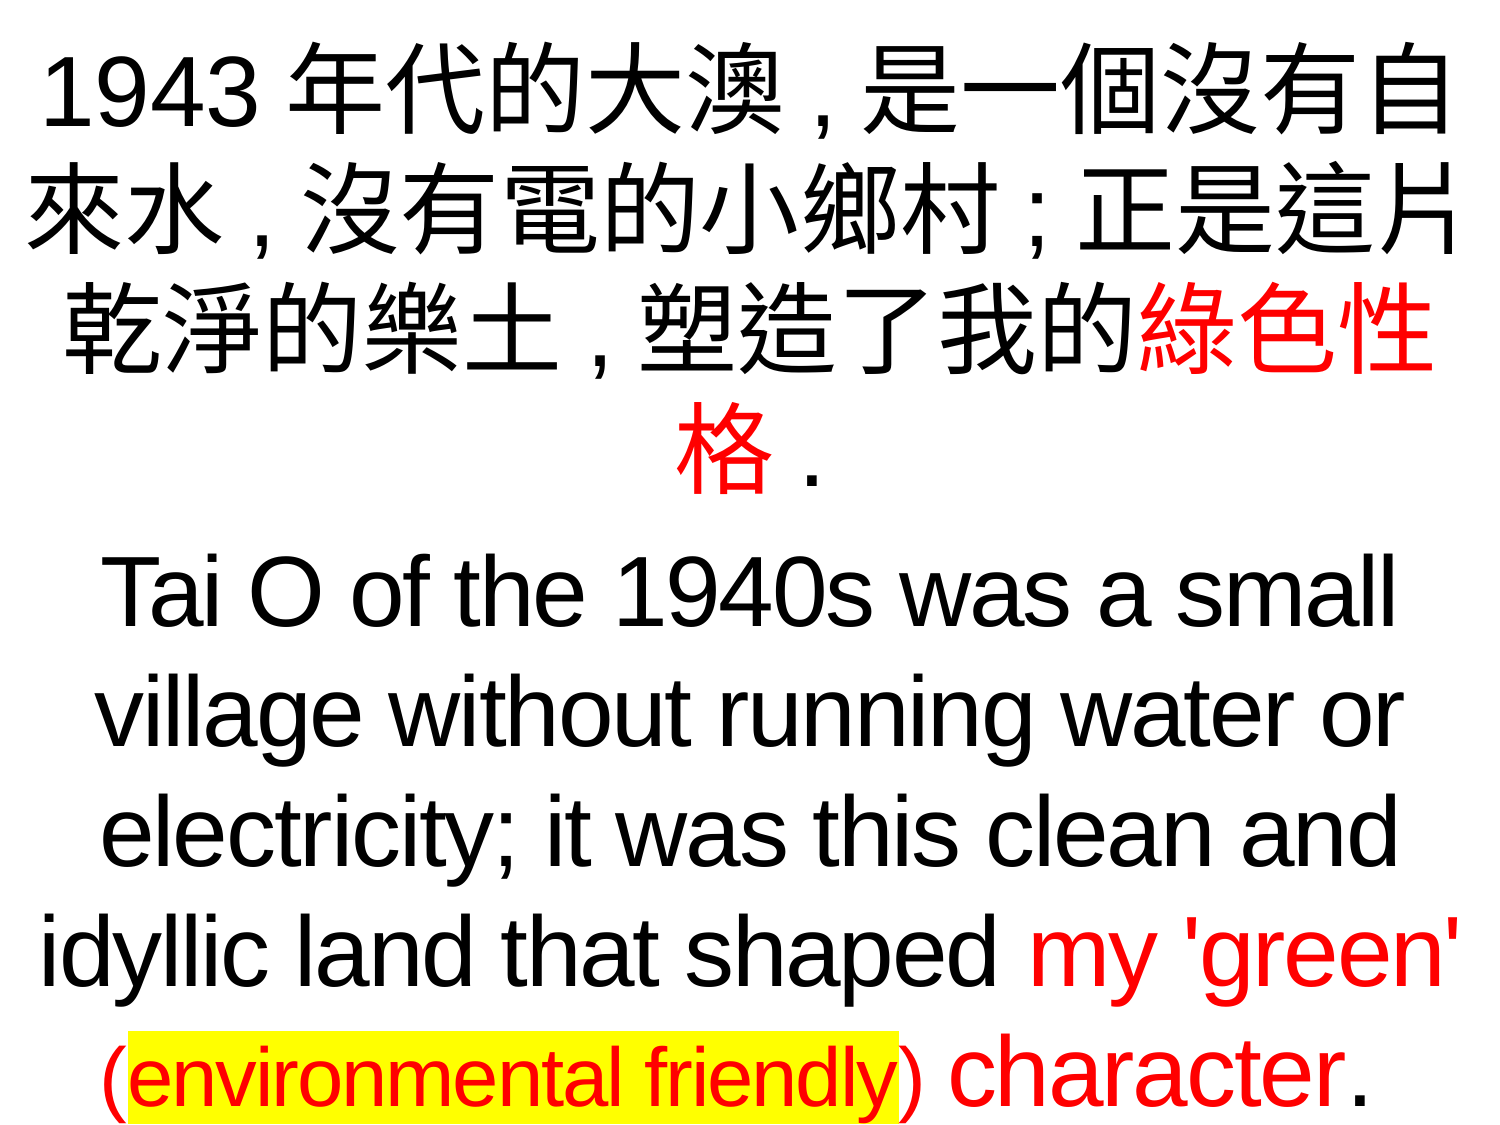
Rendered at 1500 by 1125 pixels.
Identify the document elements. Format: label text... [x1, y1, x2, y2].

subtitle 1943年代的大澳,是一個沒有自來水,沒有電的小鄉村;正是這片乾淨的樂土,塑造了我的綠色性格. Tai O of the 1940s was a small village without running water or electricity; it was this clean and idyllic land that shaped my 'green' (environmental friendly) character. [0, 19, 1500, 1094]
